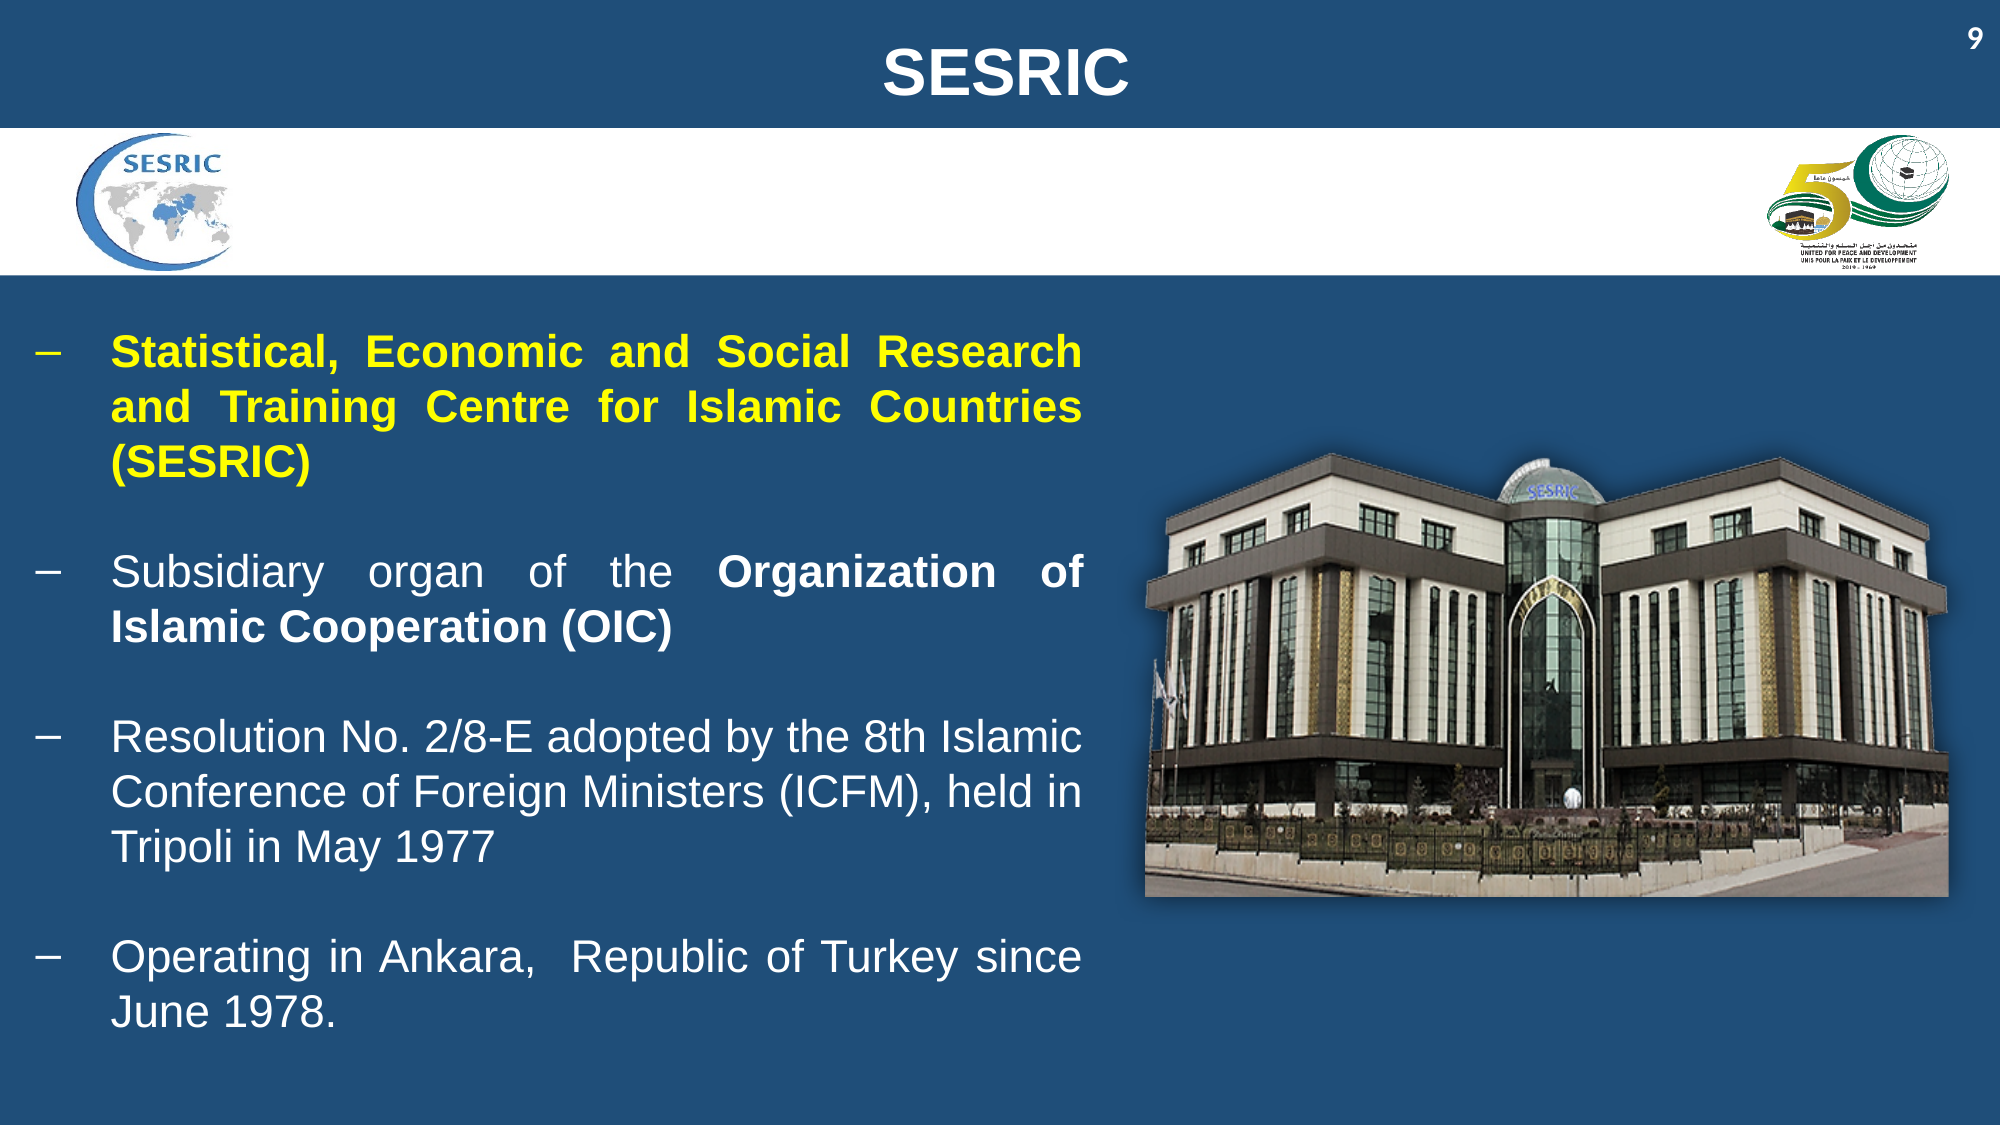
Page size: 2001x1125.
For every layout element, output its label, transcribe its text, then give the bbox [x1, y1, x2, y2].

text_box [0, 128, 2000, 276]
picture [1145, 433, 1949, 897]
text_box Statistical, Economic and Social Research and Training Centre for Islamic Countries (SESRIC) Subsidiary organ of the Organization of Islamic Cooperation (OIC) Resolution No. 2/8-E adopted by the 8th Islamic Conference of Foreign Ministers (ICFM), held in Tripoli in May 1977 Operating in Ankara, Republic of Turkey since June 1978. [20, 314, 1099, 1044]
text_box SESRIC [20, 34, 1993, 103]
slide_number 9 [1917, 0, 1999, 72]
